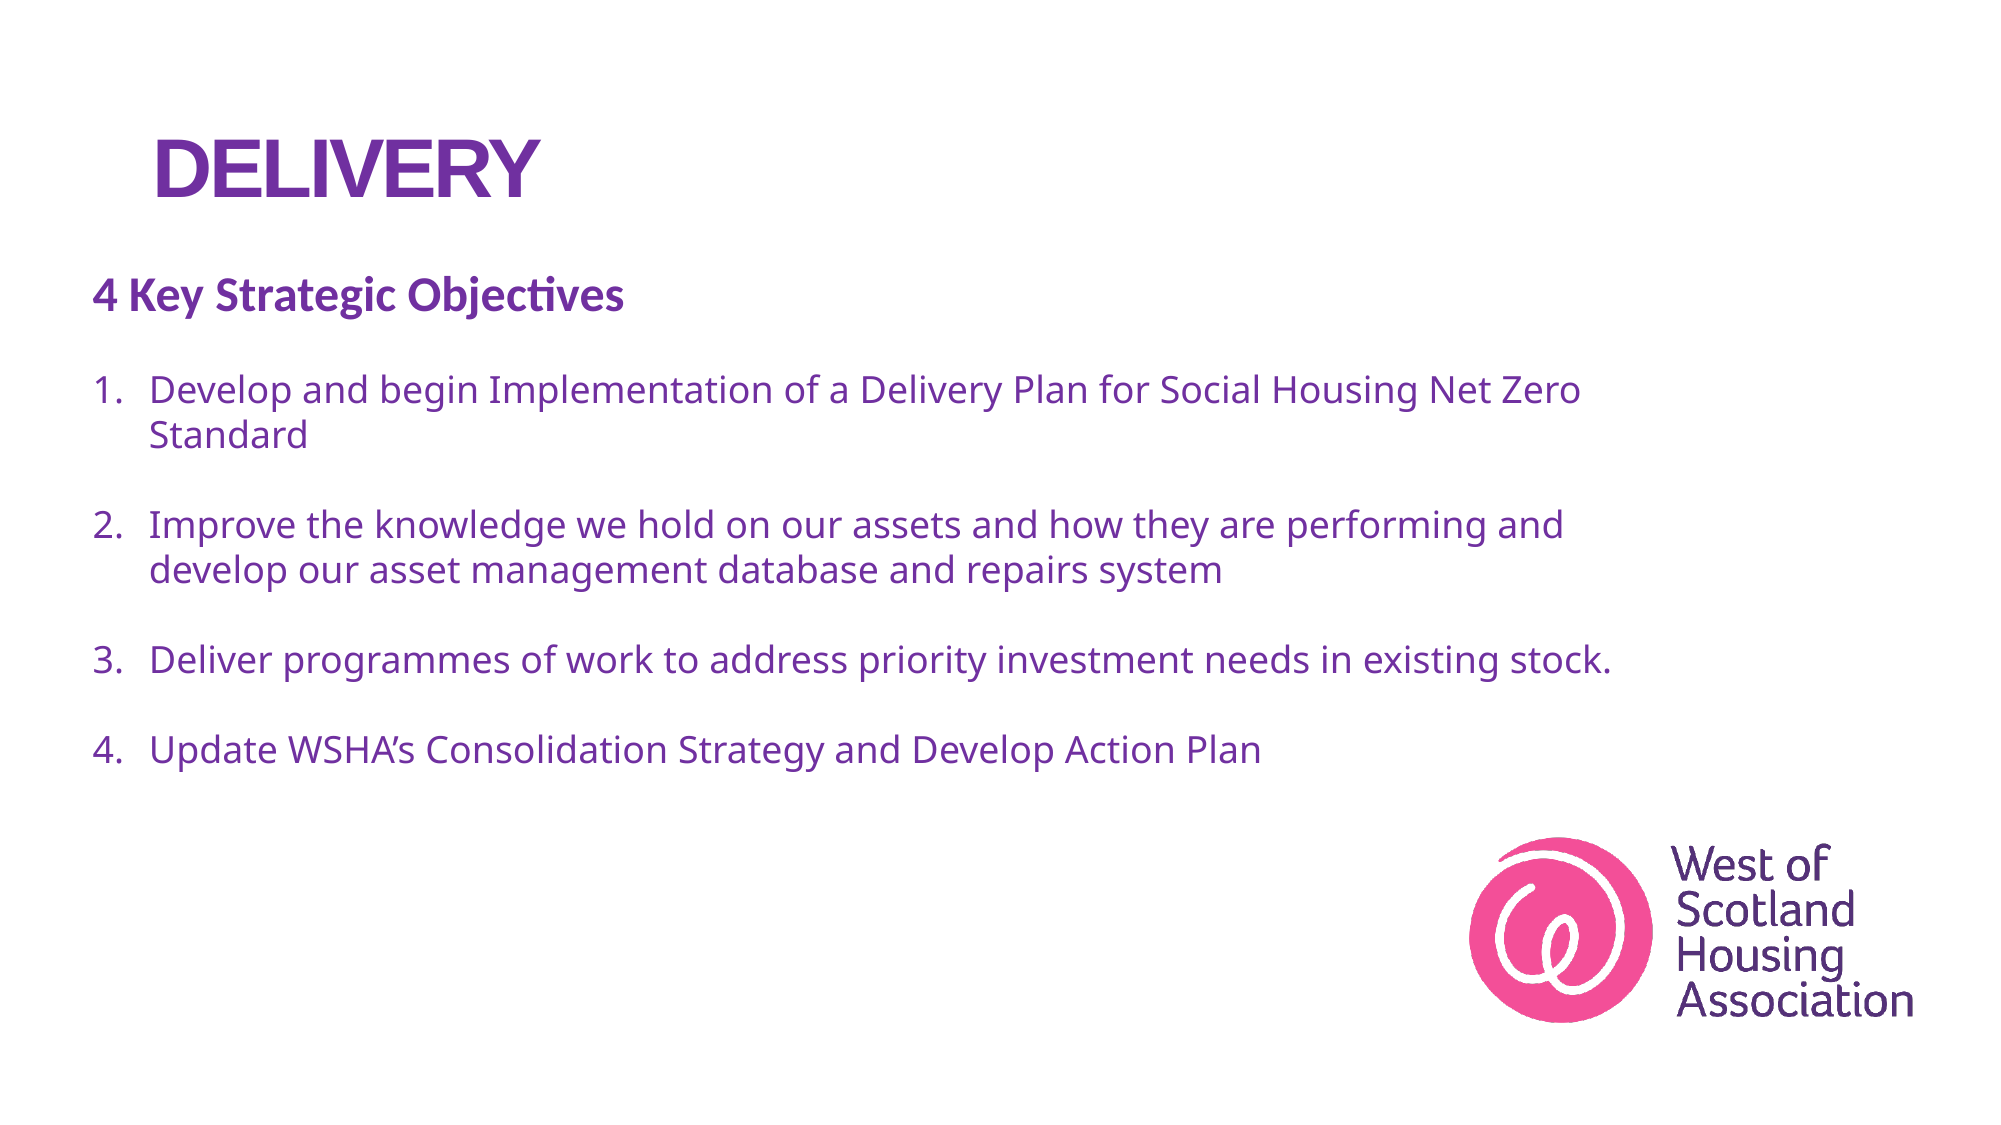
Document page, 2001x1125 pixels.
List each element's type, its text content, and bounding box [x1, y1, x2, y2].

text_box DELIVERY [137, 118, 1863, 244]
picture [1692, 824, 1925, 1036]
text_box 4 Key Strategic Objectives Develop and begin Implementation of a Delivery Plan for Social Housing Net Zero Standard Improve the knowledge we hold on our assets and how they are performing and develop our asset management database and repairs system Deliver programmes of work to address priority investment needs in existing stock. Update WSHA’s Consolidation Strategy and Develop Action Plan [77, 253, 1692, 1049]
